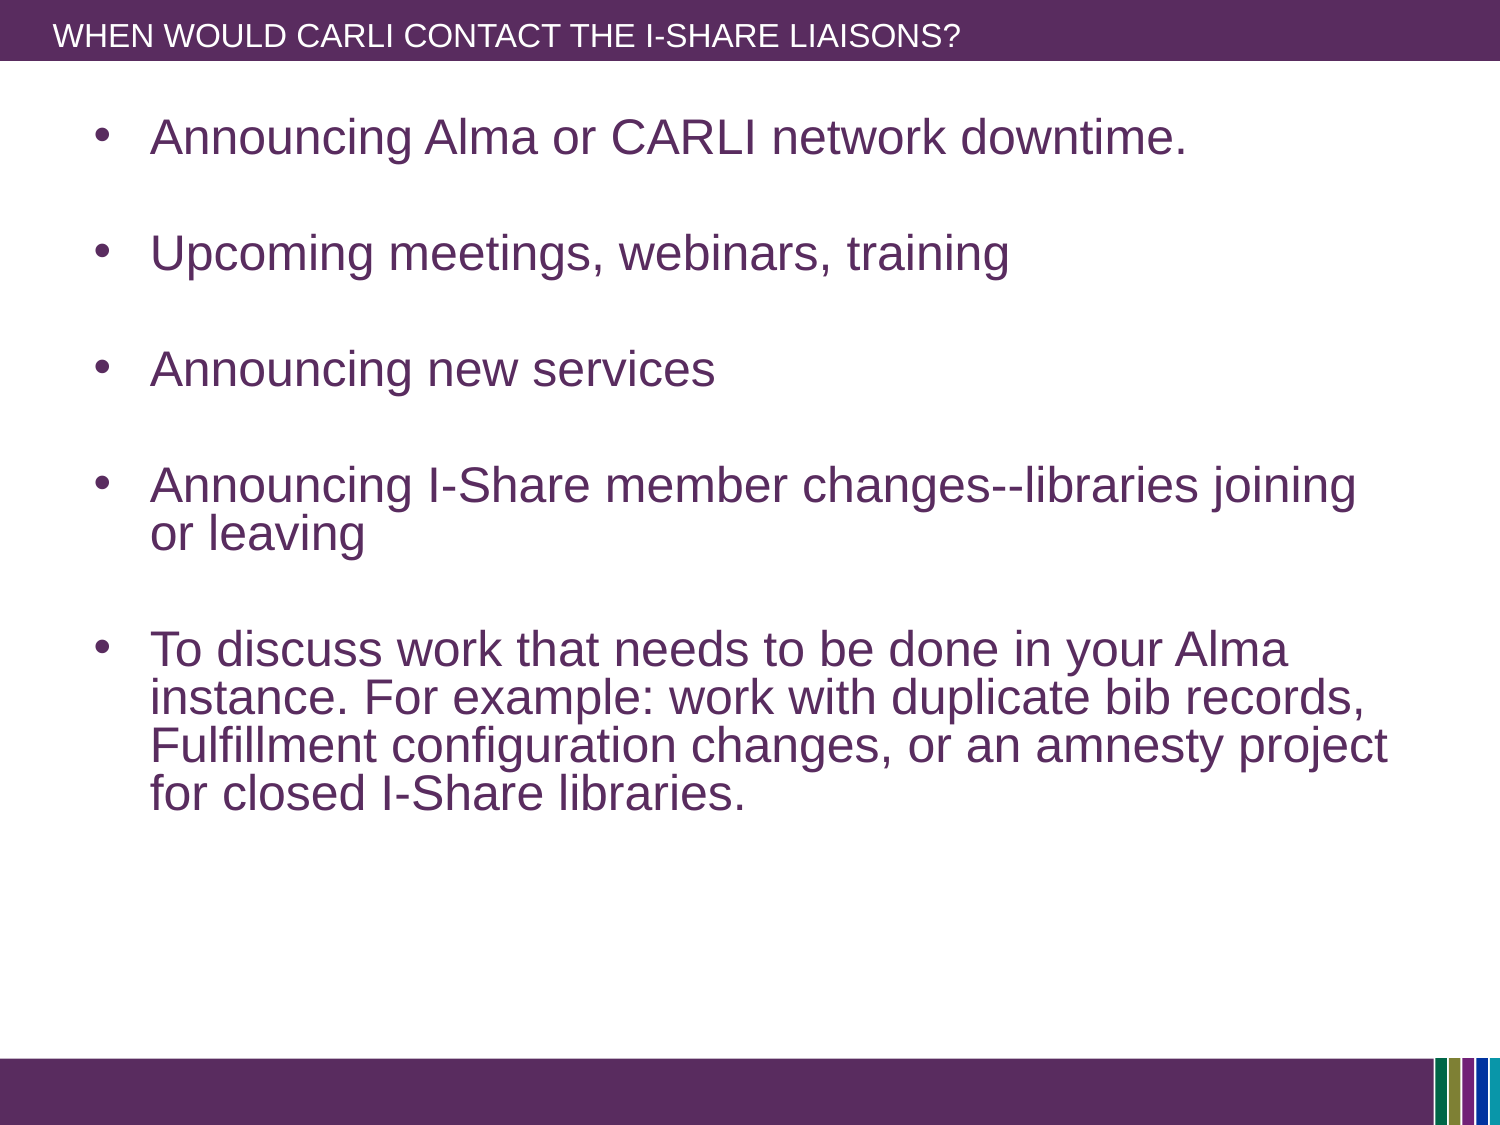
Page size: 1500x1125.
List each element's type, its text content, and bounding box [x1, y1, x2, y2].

list Announcing Alma or CARLI network downtime. Upcoming meetings, webinars, training Announcing new services Announcing I-Share member changes--libraries joining or leaving To discuss work that needs to be done in your Alma instance. For example: work with duplicate bib records, Fulfillment configuration changes, or an amnesty project for closed I-Share libraries. [78, 108, 1429, 937]
title When would CARLI contact the I-Share liaisons? [37, 0, 1388, 84]
